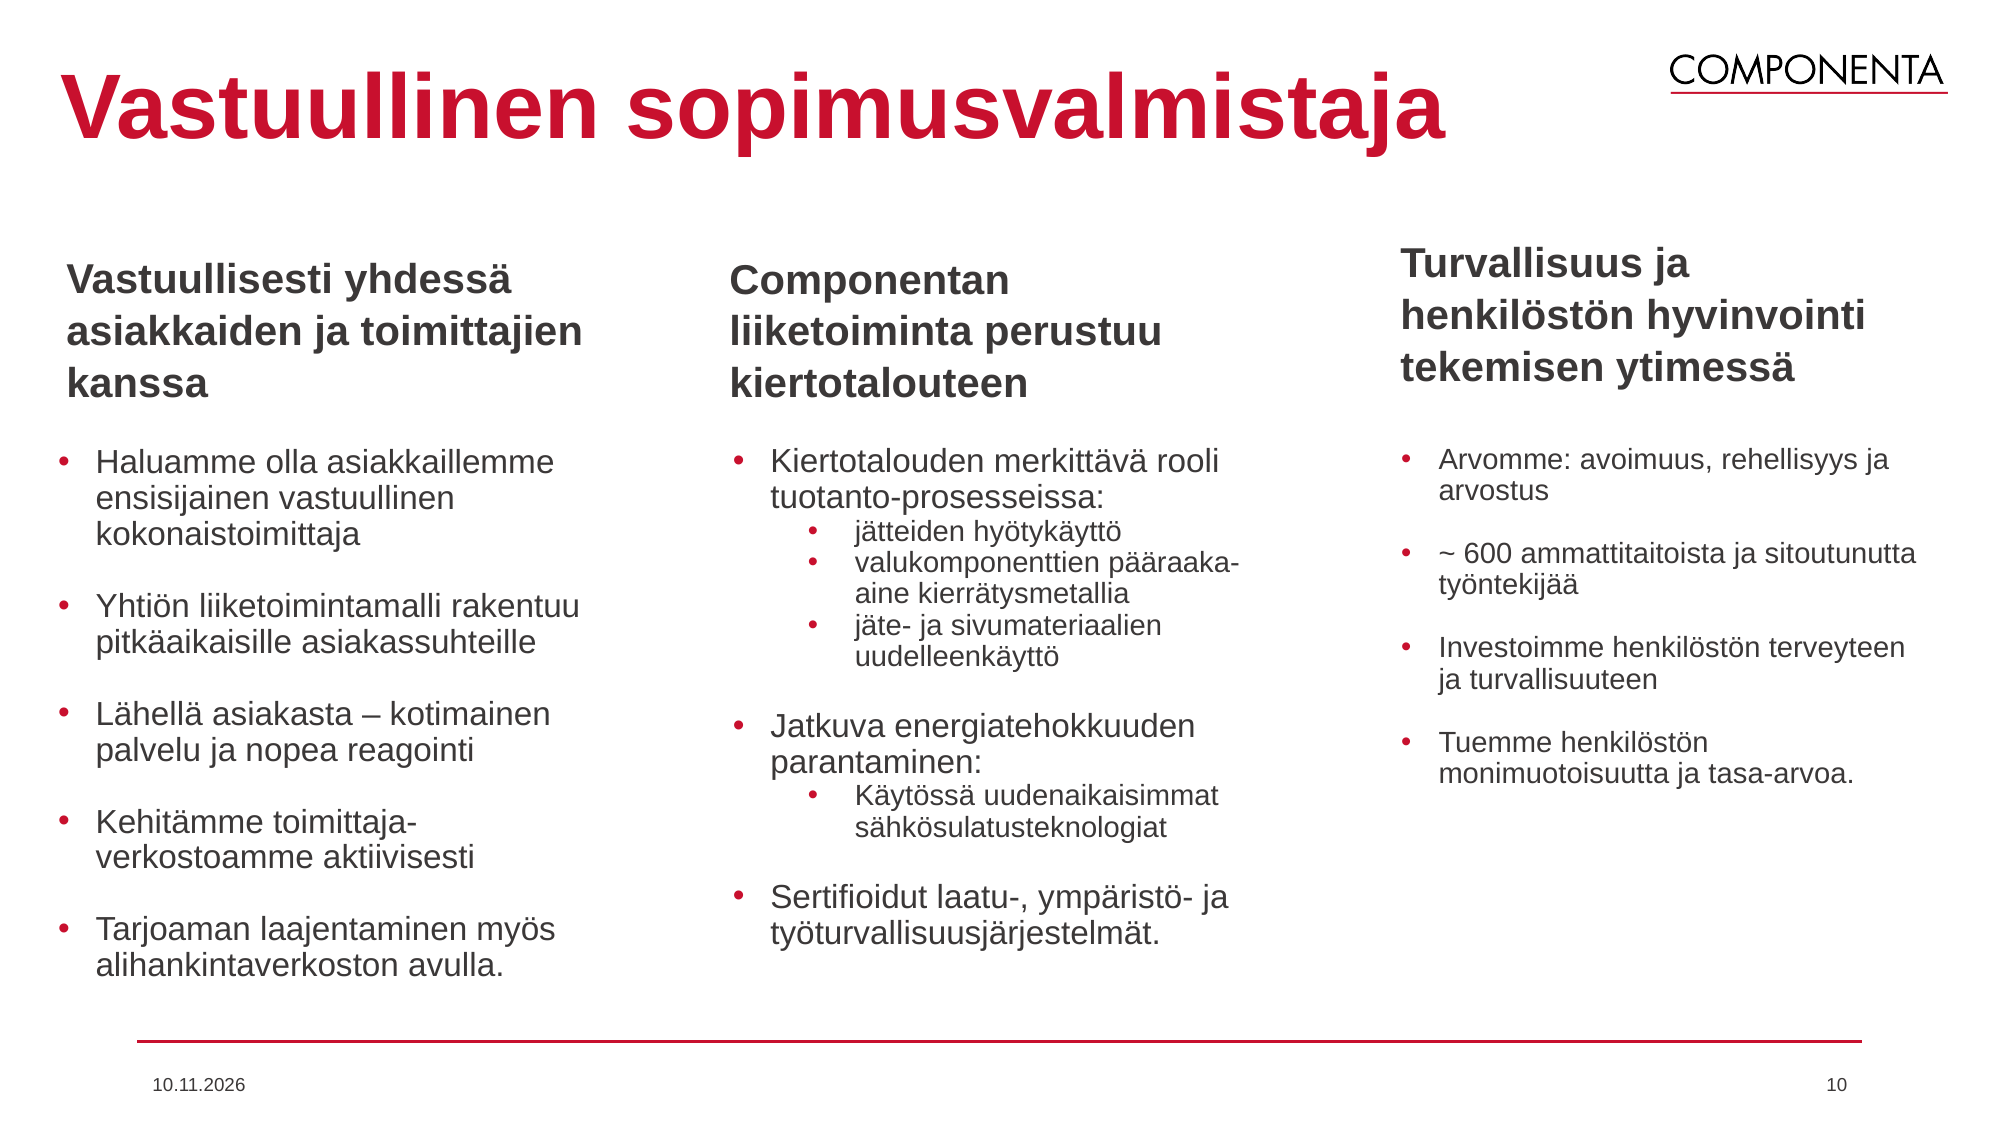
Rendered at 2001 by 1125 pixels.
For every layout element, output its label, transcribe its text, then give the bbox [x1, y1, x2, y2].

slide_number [137, 1043, 588, 1125]
text_box Componentan liiketoiminta perustuu kiertotalouteen [714, 246, 1240, 414]
text_box Arvomme: avoimuus, rehellisyys ja arvostus ~ 600 ammattitaitoista ja sitoutunutta työntekijää Investoimme henkilöstön terveyteen ja turvallisuuteen Tuemme henkilöstön monimuotoisuutta ja tasa-arvoa. [1385, 436, 1949, 1042]
text_box Kiertotalouden merkittävä rooli tuotanto-prosesseissa: jätteiden hyötykäyttö valukomponenttien pääraaka-aine kierrätysmetallia jäte- ja sivumateriaalien uudelleenkäyttö Jatkuva energiatehokkuuden parantaminen: Käytössä uudenaikaisimmat sähkösulatusteknologiat Sertifioidut laatu-, ympäristö- ja työturvallisuusjärjestelmät. [717, 436, 1278, 1026]
list Vastuullisesti yhdessä asiakkaiden ja toimittajien kanssa [51, 246, 607, 414]
title Vastuullinen sopimusvalmistaja [45, 0, 1771, 218]
picture [1771, 53, 1948, 94]
list Haluamme olla asiakkaillemme ensisijainen vastuullinen kokonaistoimittaja Yhtiön liiketoimintamalli rakentuu pitkäaikaisille asiakassuhteille Lähellä asiakasta – kotimainen palvelu ja nopea reagointi Kehitämme toimittaja-verkostoamme aktiivisesti Tarjoaman laajentaminen myös alihankintaverkoston avulla. [43, 437, 615, 1043]
slide_number 10 [1412, 1042, 1863, 1125]
text_box Turvallisuus ja henkilöstön hyvinvointi tekemisen ytimessä [1385, 219, 1949, 397]
